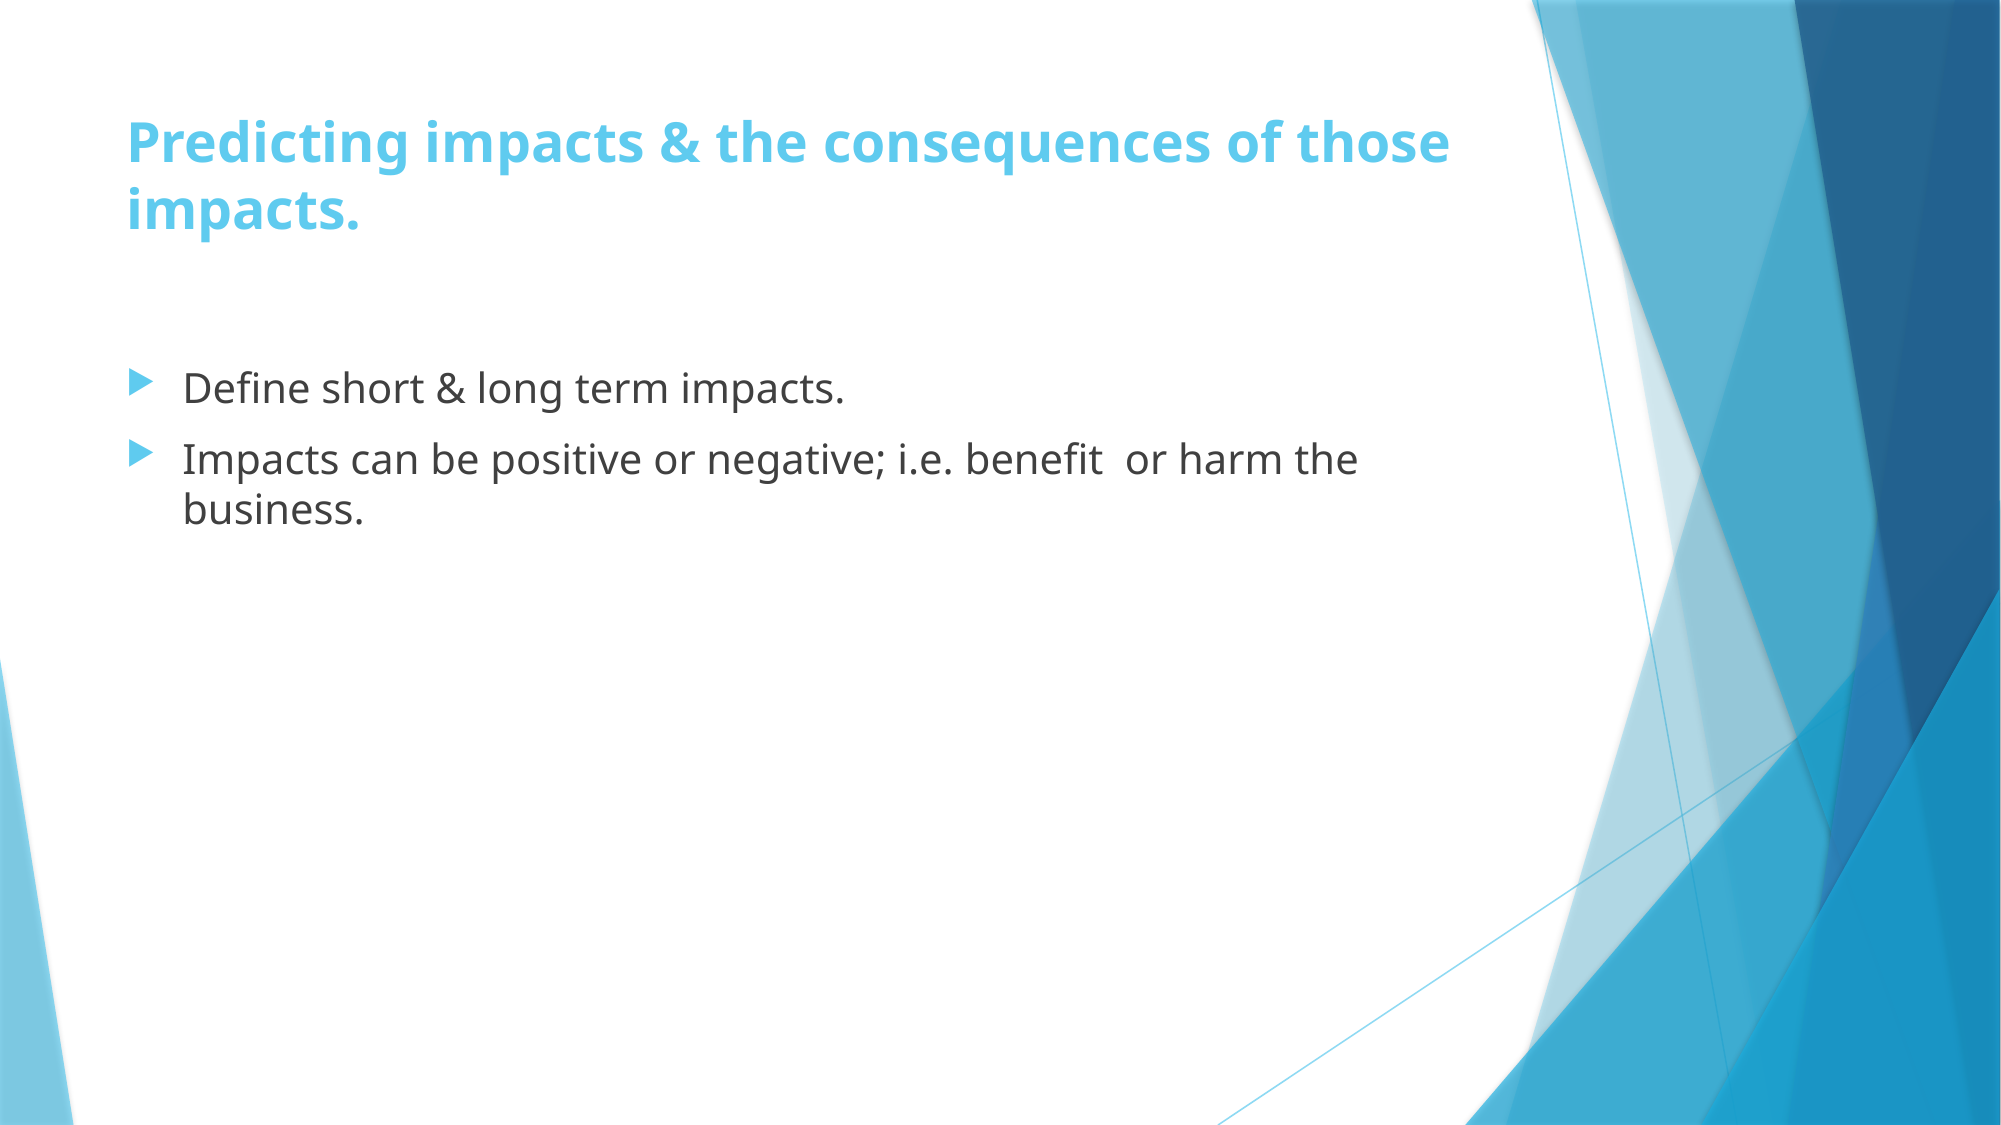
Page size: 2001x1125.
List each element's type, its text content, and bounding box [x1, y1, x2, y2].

title Predicting impacts & the consequences of those impacts. [111, 99, 1522, 317]
list Define short & long term impacts. Impacts can be positive or negative; i.e. benefit or harm the business. [111, 354, 1522, 992]
